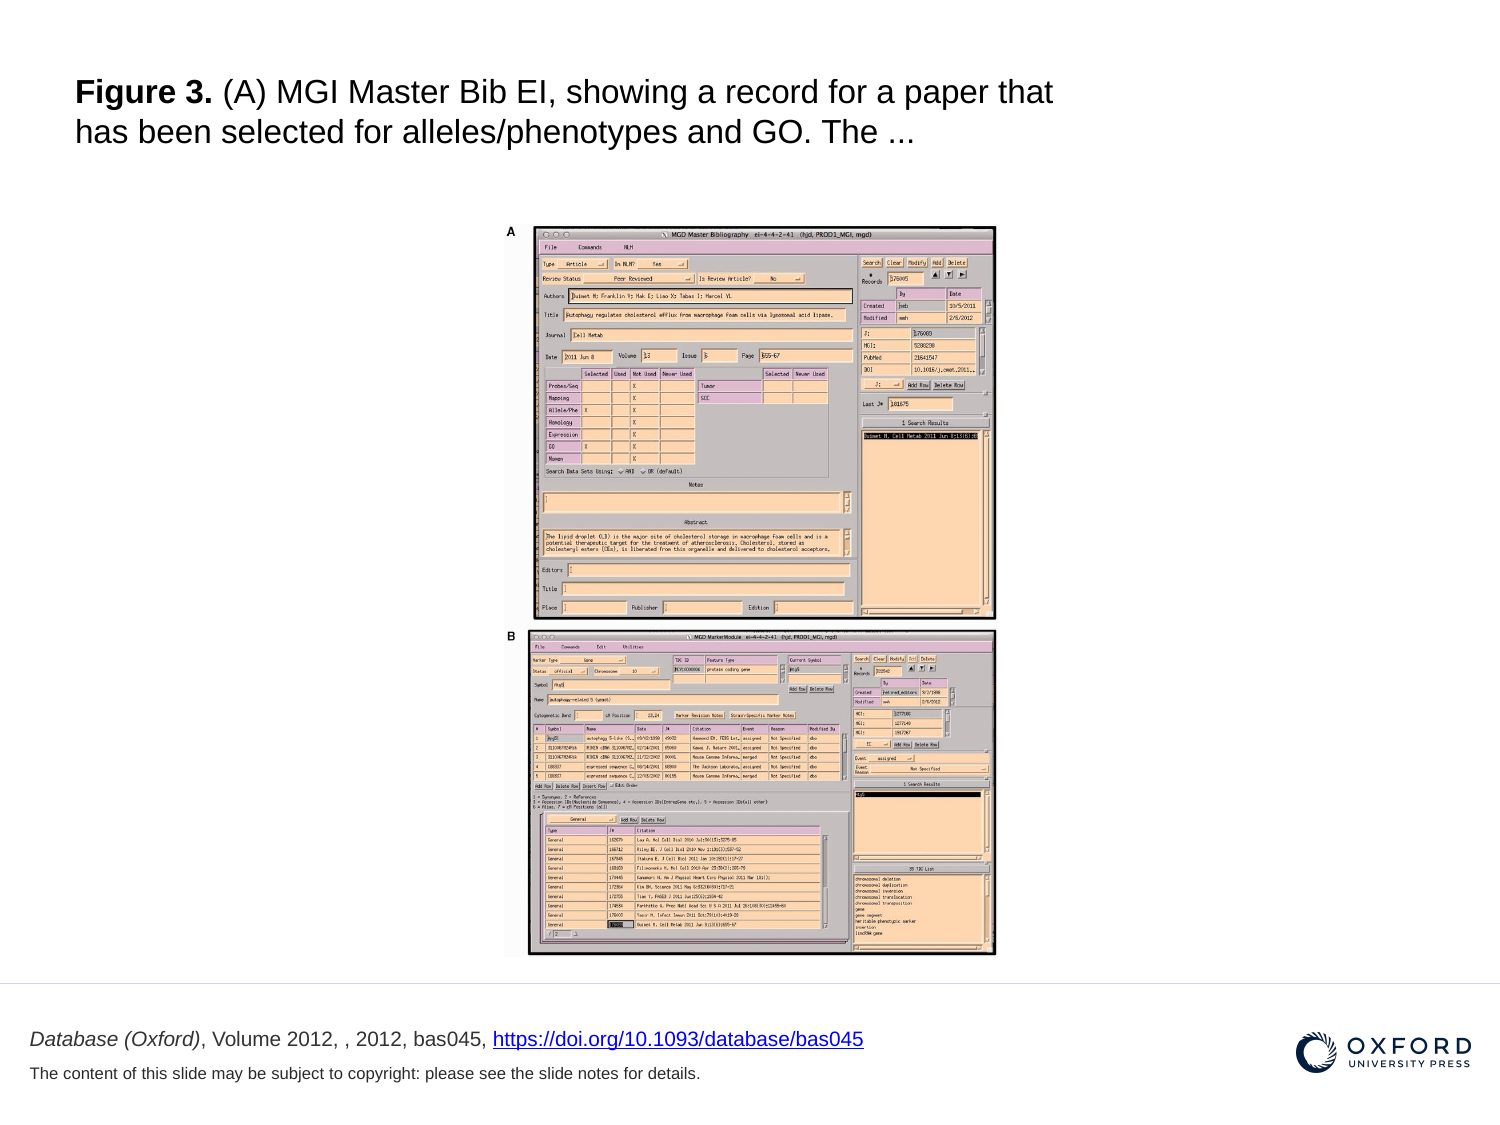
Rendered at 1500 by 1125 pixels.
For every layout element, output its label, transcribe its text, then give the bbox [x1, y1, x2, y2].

picture [1296, 1032, 1471, 1073]
footer Database (Oxford), Volume 2012, , 2012, bas045, https://doi.org/10.1093/database/bas045 The content of this slide may be subject to copyright: please see the slide notes for details. [0, 983, 1260, 1125]
title Figure 3. (A) MGI Master Bib EI, showing a record for a paper that has been selected for alleles/phenotypes and GO. The ... [75, 69, 1078, 171]
picture [504, 224, 998, 957]
